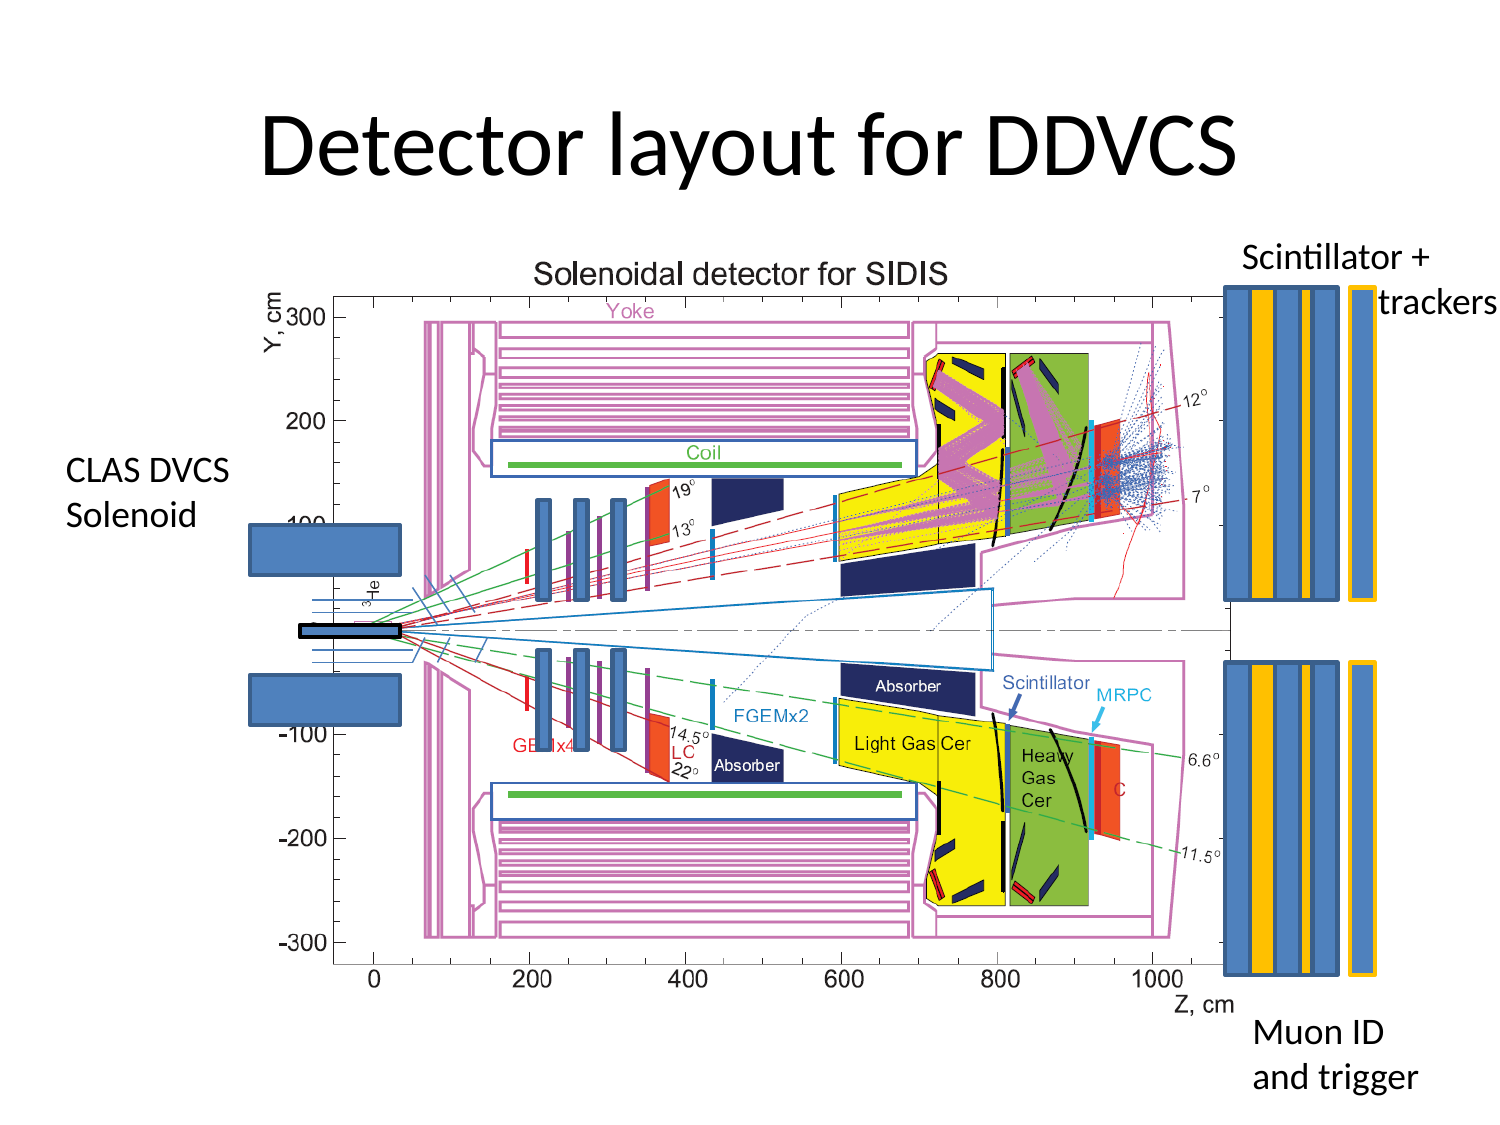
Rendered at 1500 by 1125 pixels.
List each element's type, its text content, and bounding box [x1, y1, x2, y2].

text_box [412, 587, 438, 626]
title Detector layout for DDVCS [75, 45, 1425, 233]
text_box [437, 637, 451, 663]
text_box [424, 574, 451, 613]
text_box Muon ID and trigger [1237, 999, 1463, 1105]
text_box [1314, 660, 1340, 977]
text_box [451, 574, 476, 613]
text_box [1314, 330, 1340, 602]
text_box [412, 637, 426, 663]
text_box CLAS DVCS Solenoid [51, 437, 232, 543]
text_box [1305, 330, 1314, 602]
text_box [474, 637, 488, 663]
picture [237, 237, 1302, 1026]
text_box [1305, 660, 1314, 977]
text_box [1348, 660, 1377, 977]
text_box [1348, 330, 1377, 602]
text_box Scintillator + trackers [1227, 224, 1500, 330]
